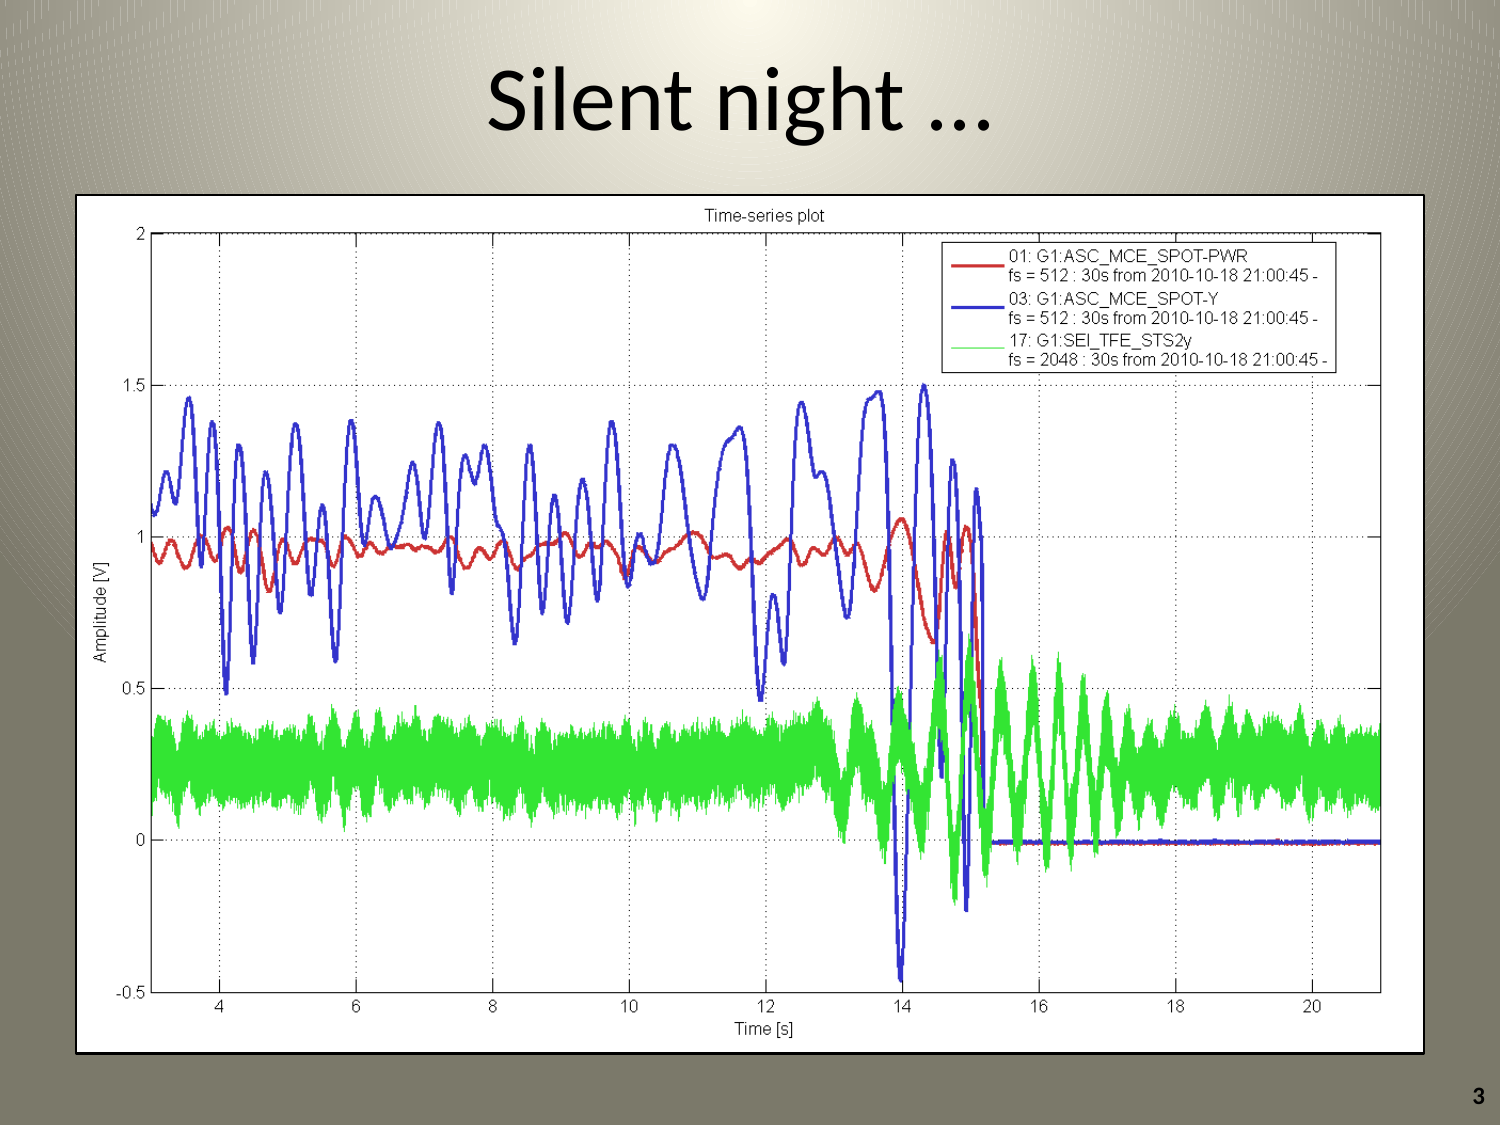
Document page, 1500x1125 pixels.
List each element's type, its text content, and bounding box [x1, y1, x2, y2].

title Silent night ... [76, 0, 1427, 188]
picture [76, 195, 1424, 1053]
slide_number 3 [1149, 1065, 1500, 1125]
